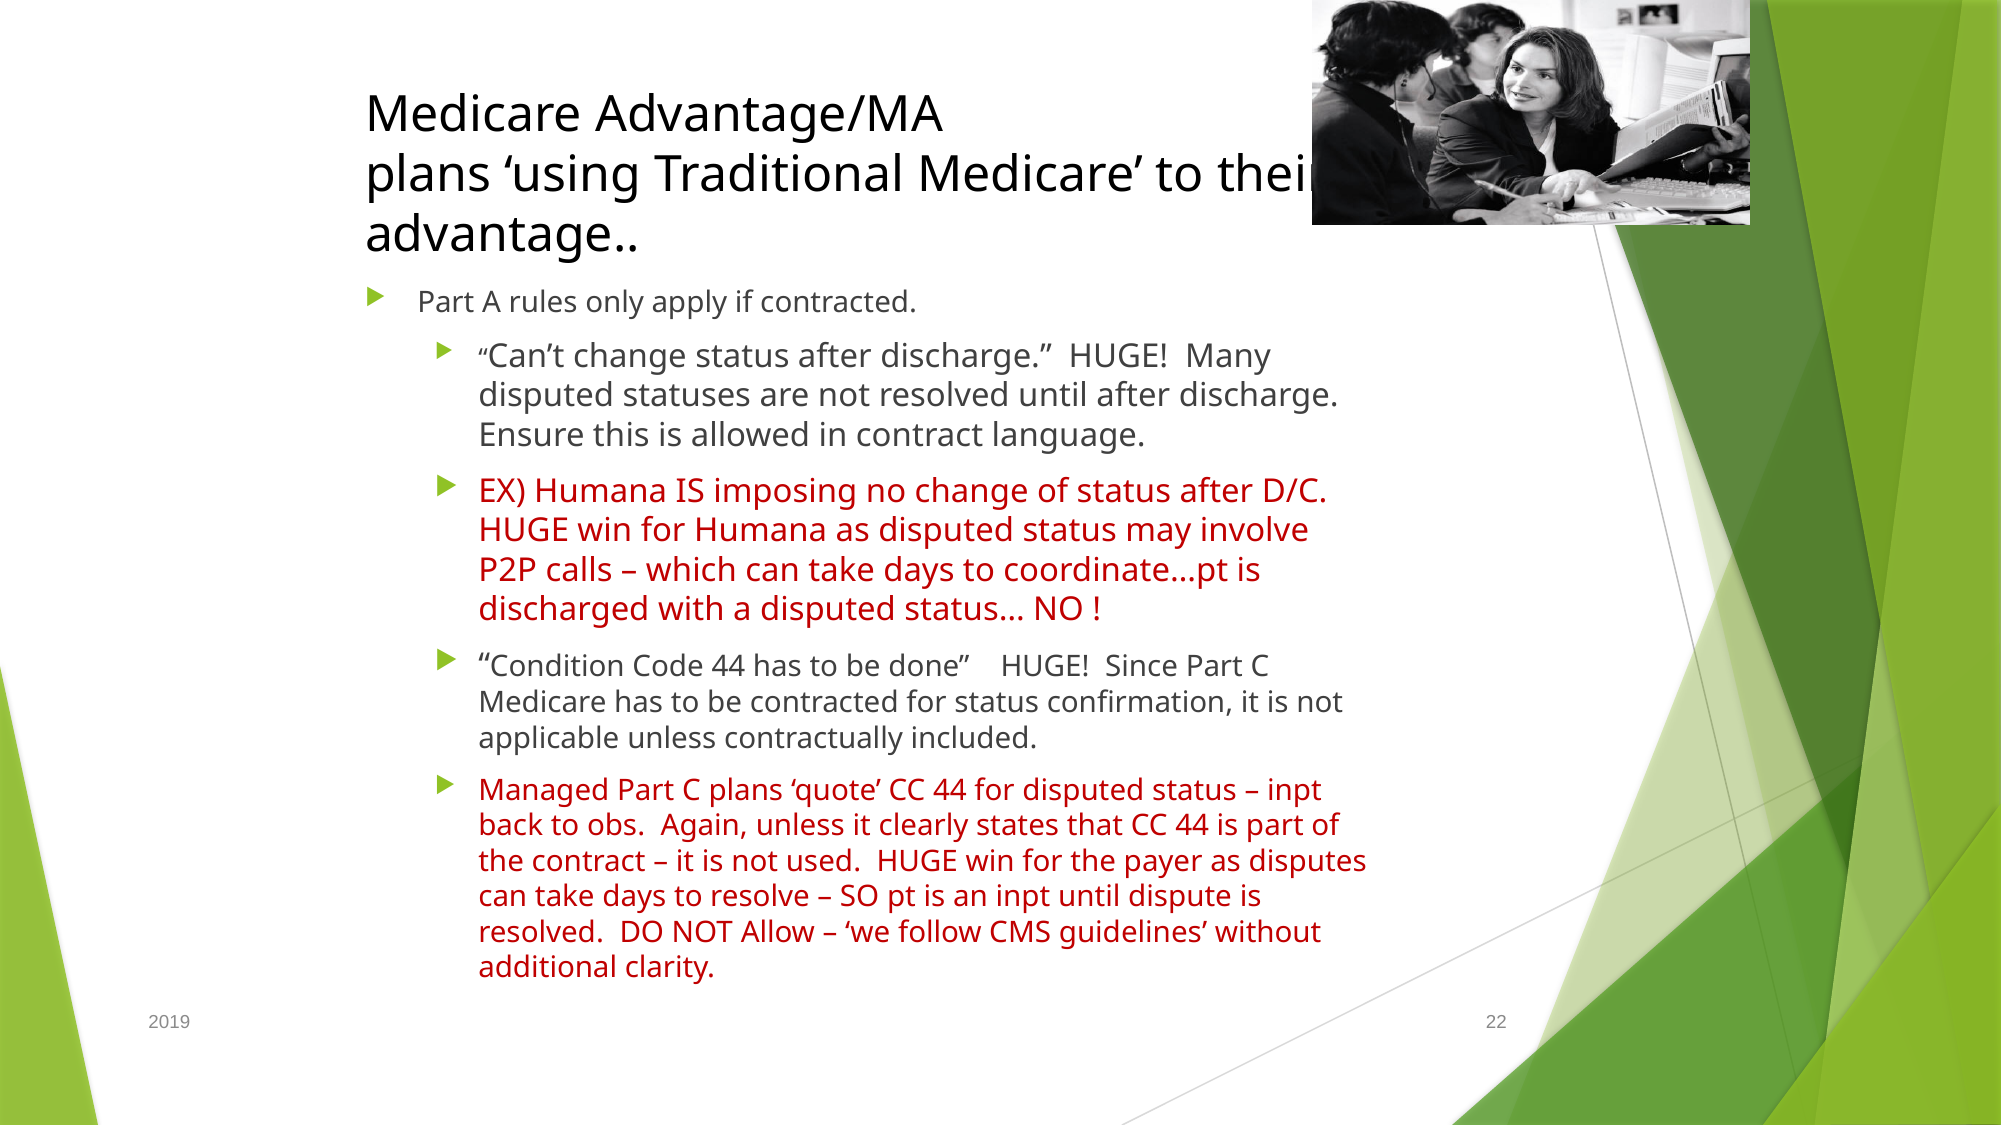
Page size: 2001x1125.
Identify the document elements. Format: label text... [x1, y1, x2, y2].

title Medicare Advantage/MA plans ‘using Traditional Medicare’ to their advantage.. [350, 73, 1392, 275]
footer 2019 [133, 991, 1145, 1051]
picture [1311, 0, 1751, 226]
slide_number 22 [1409, 991, 1522, 1051]
list Part A rules only apply if contracted. “Can’t change status after discharge.” HUGE! Many disputed statuses are not resolved until after discharge. Ensure this is allowed in contract language. EX) Humana IS imposing no change of status after D/C. HUGE win for Humana as disputed status may involve P2P calls – which can take days to coordinate…pt is discharged with a disputed status… NO ! “Condition Code 44 has to be done” HUGE! Since Part C Medicare has to be contracted for status confirmation, it is not applicable unless contractually included. Managed Part C plans ‘quote’ CC 44 for disputed status – inpt back to obs. Again, unless it clearly states that CC 44 is part of the contract – it is not used. HUGE win for the payer as disputes can take days to resolve – SO pt is an inpt until dispute is resolved. DO NOT Allow – ‘we follow CMS guidelines’ without additional clarity. [350, 275, 1392, 992]
